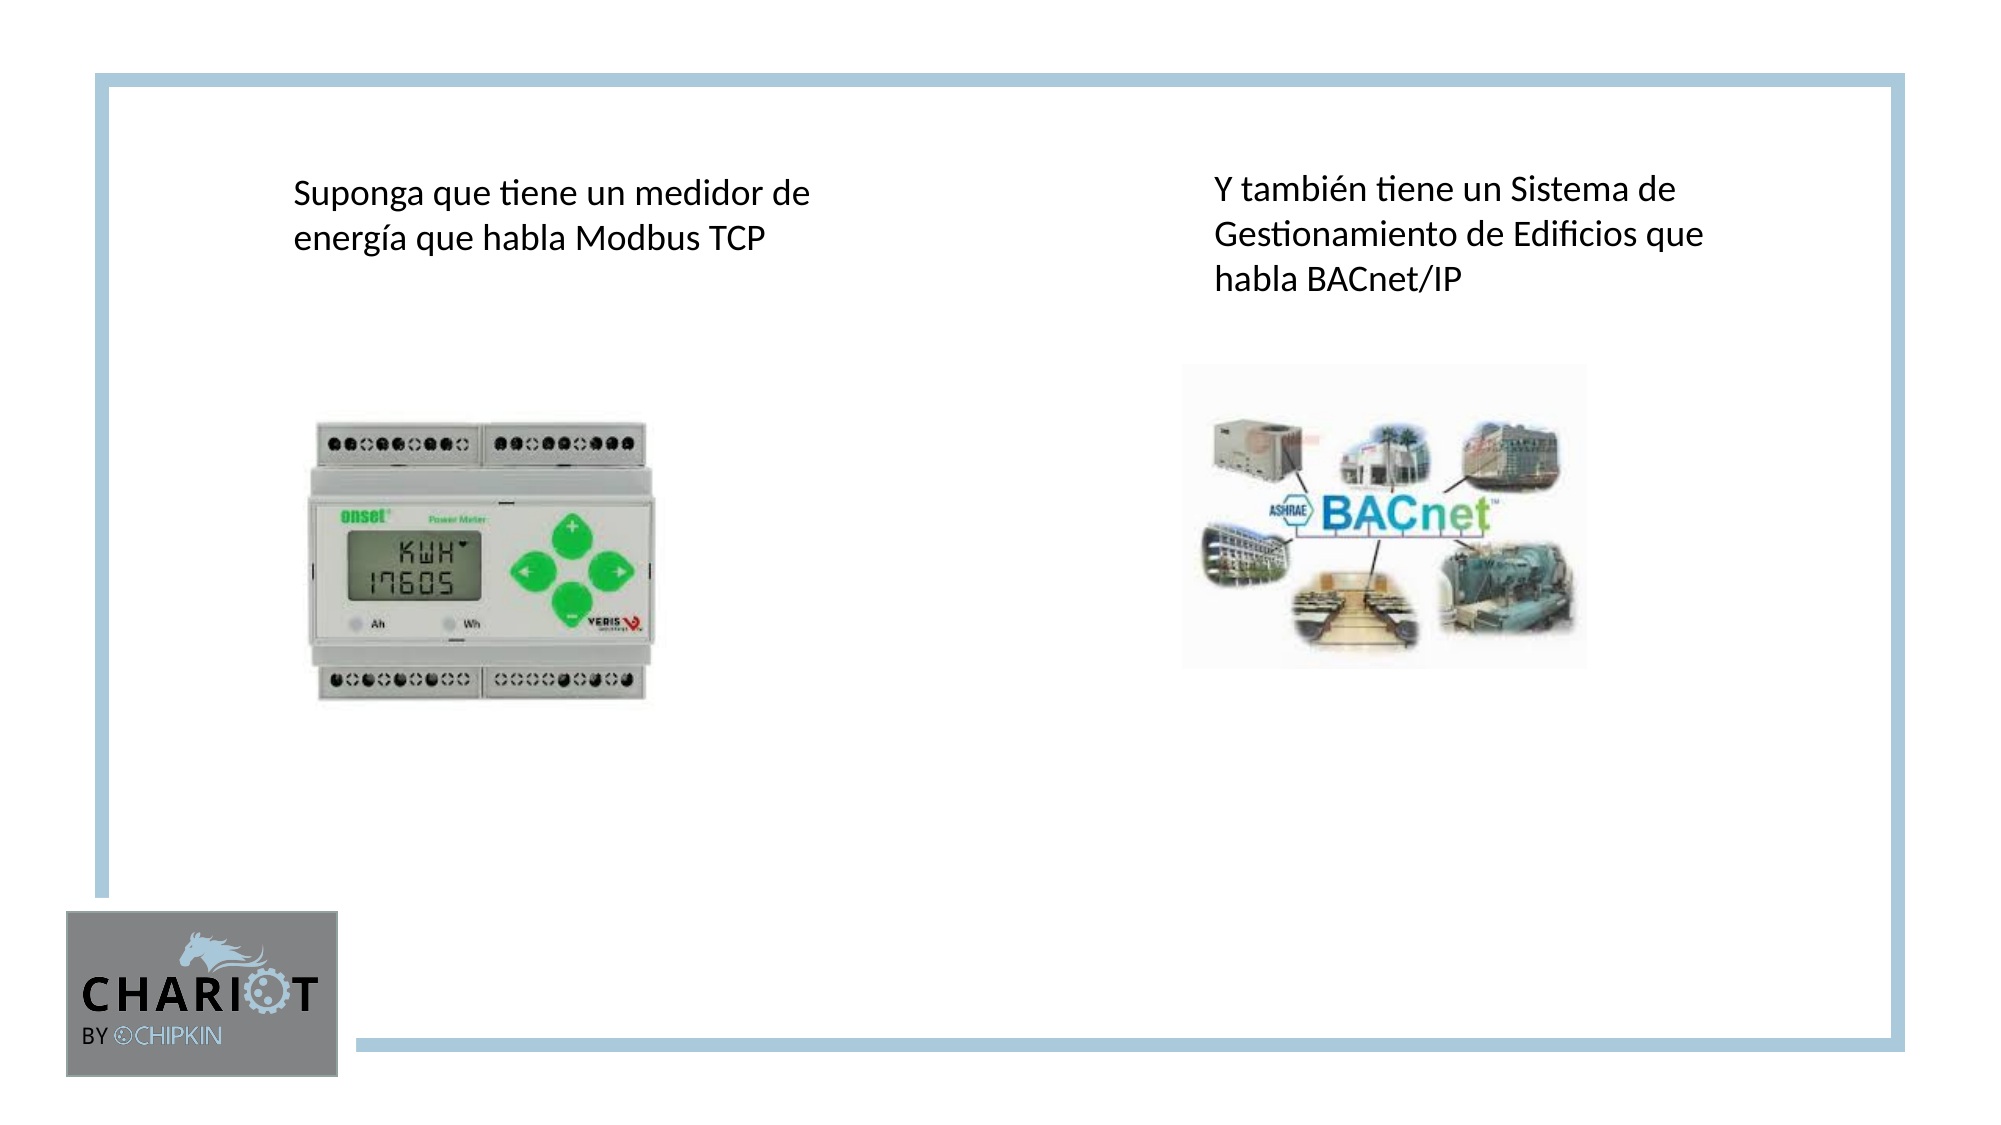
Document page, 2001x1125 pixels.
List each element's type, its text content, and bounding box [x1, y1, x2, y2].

picture [83, 932, 318, 1014]
text_box Suponga que tiene un medidor de energía que habla Modbus TCP [278, 160, 837, 266]
text_box BY [66, 1013, 154, 1057]
text_box Y también tiene un Sistema de Gestionamiento de Edificios que habla BACnet/IP [1199, 156, 1758, 307]
picture [1182, 364, 1587, 669]
picture [278, 410, 684, 715]
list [114, 1026, 221, 1045]
text_box [74, 897, 357, 1085]
text_box [101, 79, 1899, 1046]
text_box [66, 911, 338, 1077]
